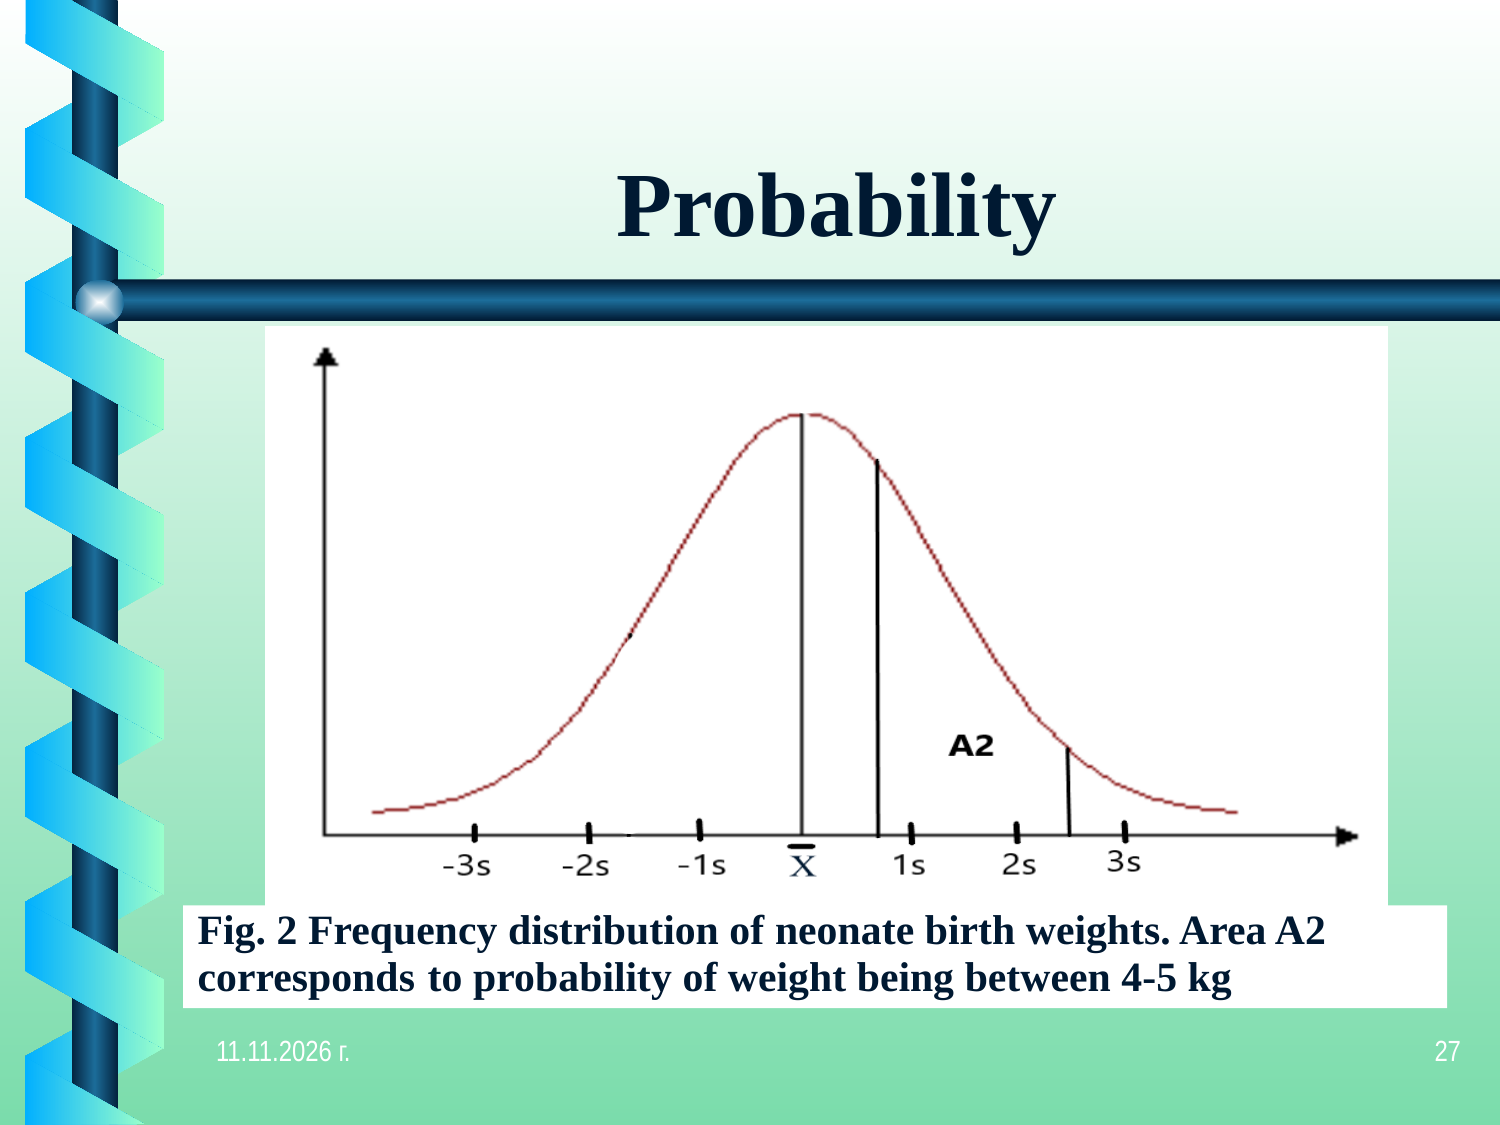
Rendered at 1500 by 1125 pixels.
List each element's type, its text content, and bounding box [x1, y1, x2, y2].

slide_number 27 [1163, 1025, 1477, 1100]
text_box Fig. 2 Frequency distribution of neonate birth weights. Area A2 corresponds to probability of weight being between 4-5 kg [183, 905, 1448, 1009]
text_box Probability [199, 137, 1475, 257]
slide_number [201, 1025, 514, 1100]
picture [265, 326, 1388, 906]
